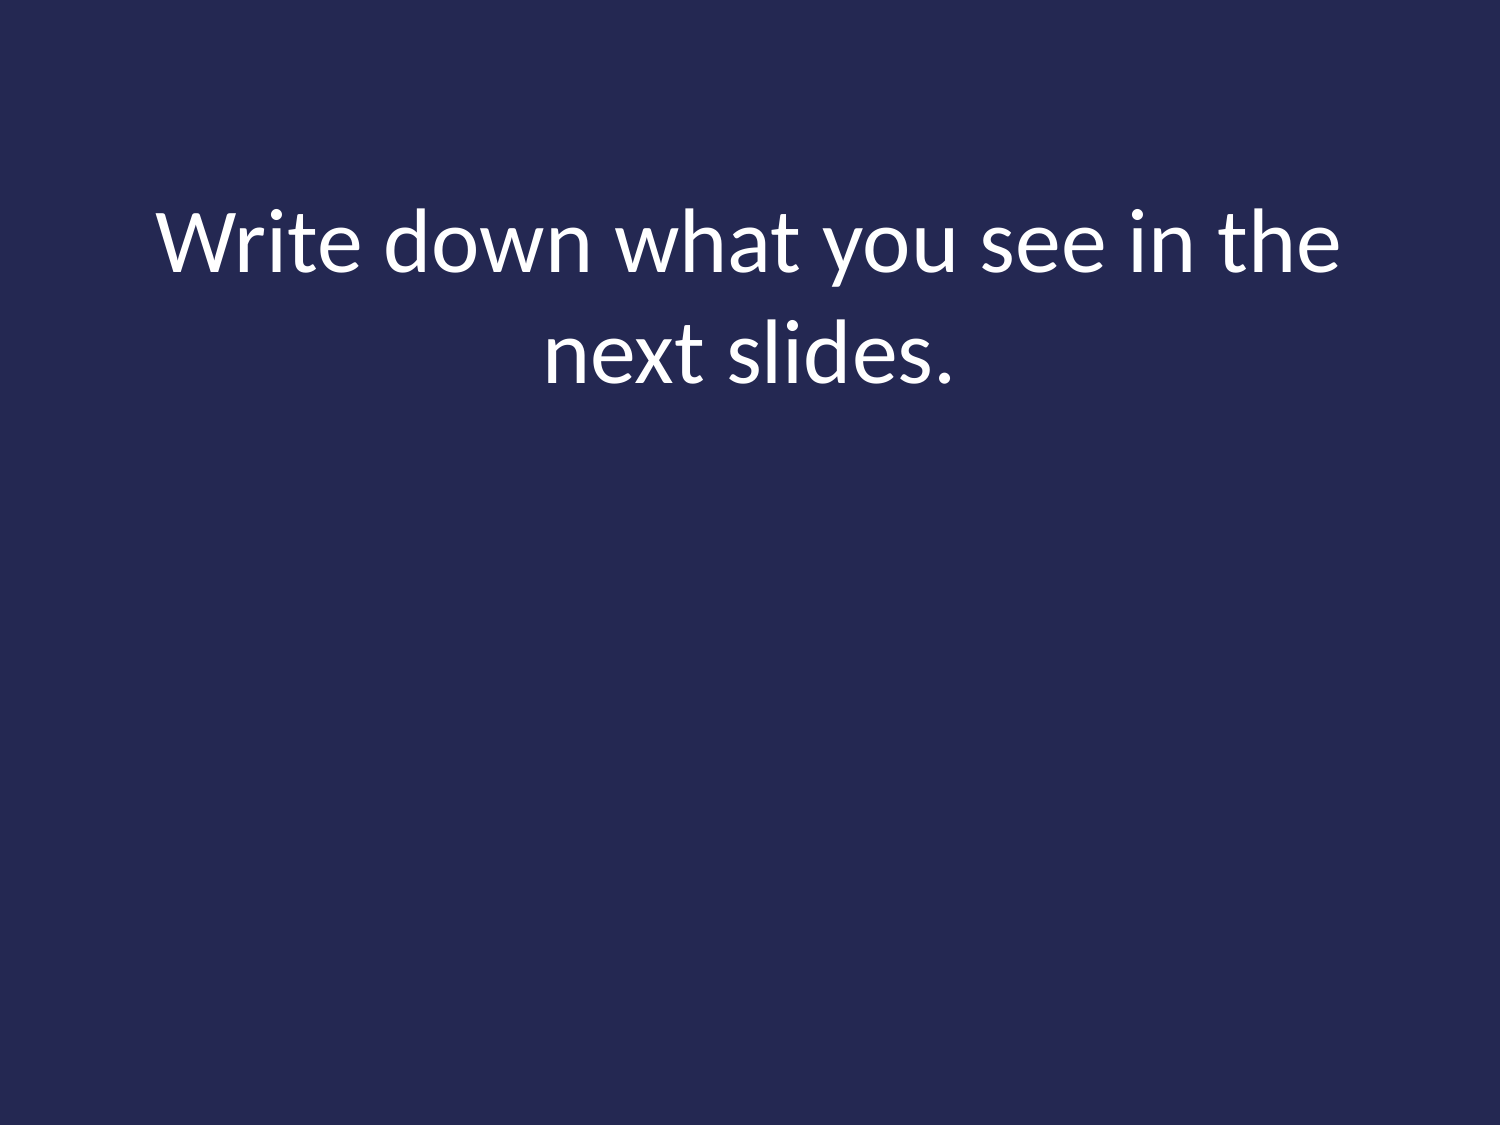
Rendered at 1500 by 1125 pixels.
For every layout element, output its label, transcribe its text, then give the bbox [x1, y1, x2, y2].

title Write down what you see in the next slides. [75, 45, 1425, 538]
